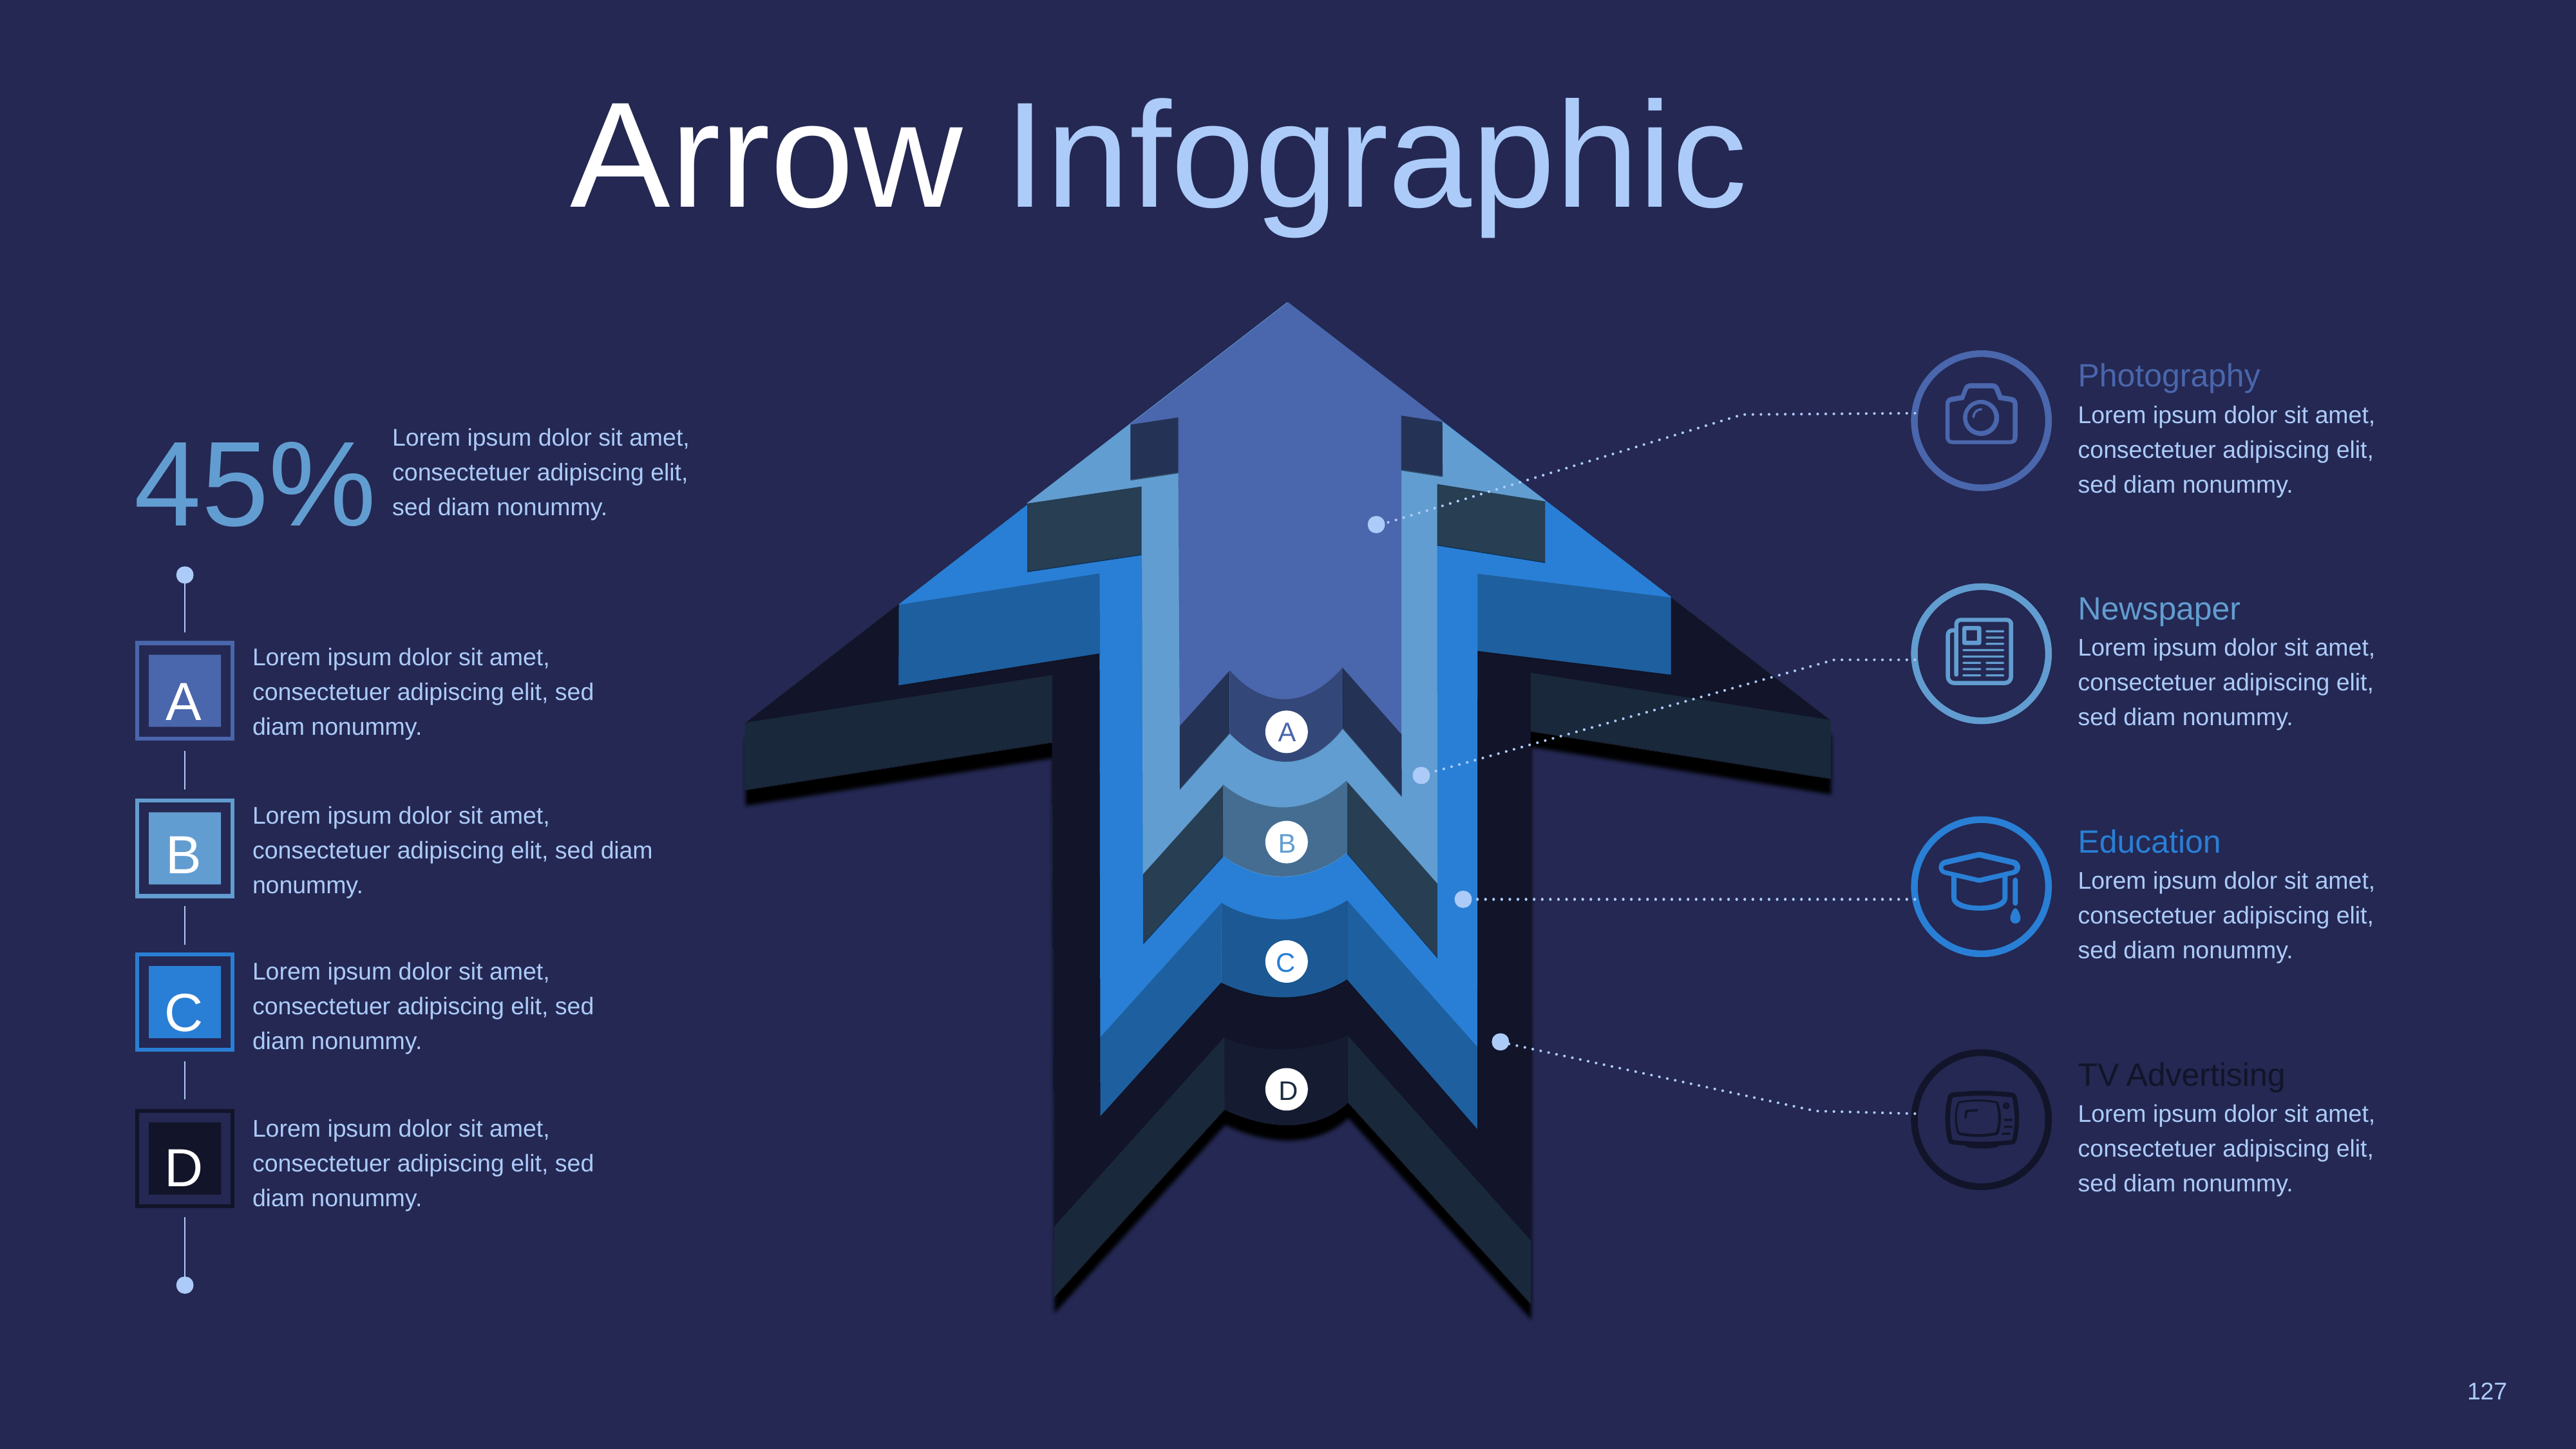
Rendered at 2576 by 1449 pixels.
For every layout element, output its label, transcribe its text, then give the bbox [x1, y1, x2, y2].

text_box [137, 643, 233, 739]
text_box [1412, 659, 1915, 784]
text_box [1258, 939, 1313, 983]
text_box [176, 1276, 194, 1294]
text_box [1914, 819, 2049, 954]
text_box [898, 302, 1671, 1130]
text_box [1492, 1033, 1915, 1114]
text_box Lorem ipsum dolor sit amet, consectetuer adipiscing elit, sed diam nonummy. [252, 950, 638, 1057]
text_box TV Advertising Lorem ipsum dolor sit amet, consectetuer adipiscing elit, sed diam nonummy. [2078, 1046, 2417, 1208]
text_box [137, 1110, 233, 1207]
text_box Lorem ipsum dolor sit amet, consectetuer adipiscing elit, sed diam nonummy. [252, 636, 634, 746]
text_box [1914, 586, 2049, 721]
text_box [1367, 413, 1915, 534]
text_box Newspaper Lorem ipsum dolor sit amet, consectetuer adipiscing elit, sed diam nonummy. [2078, 580, 2417, 743]
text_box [176, 566, 194, 633]
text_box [1027, 302, 1546, 959]
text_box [1259, 708, 1314, 753]
text_box 45% [134, 376, 405, 521]
text_box Lorem ipsum dolor sit amet, consectetuer adipiscing elit, sed diam nonummy. [392, 415, 731, 526]
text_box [1454, 890, 1915, 909]
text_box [1914, 1052, 2049, 1188]
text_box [1260, 1067, 1316, 1111]
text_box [137, 954, 233, 1050]
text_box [137, 800, 233, 896]
text_box Lorem ipsum dolor sit amet, consectetuer adipiscing elit, sed diam nonummy. [252, 1107, 638, 1215]
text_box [1914, 353, 2049, 488]
text_box 127 [2461, 1364, 2513, 1410]
title Arrow Infographic [0, 52, 2318, 155]
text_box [1259, 820, 1314, 864]
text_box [1130, 302, 1443, 797]
text_box Education Lorem ipsum dolor sit amet, consectetuer adipiscing elit, sed diam nonummy. [2078, 813, 2417, 976]
text_box Photography Lorem ipsum dolor sit amet, consectetuer adipiscing elit, sed diam nonummy. [2078, 346, 2417, 509]
text_box Lorem ipsum dolor sit amet, consectetuer adipiscing elit, sed diam nonummy. [252, 793, 666, 902]
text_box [744, 302, 1832, 1305]
